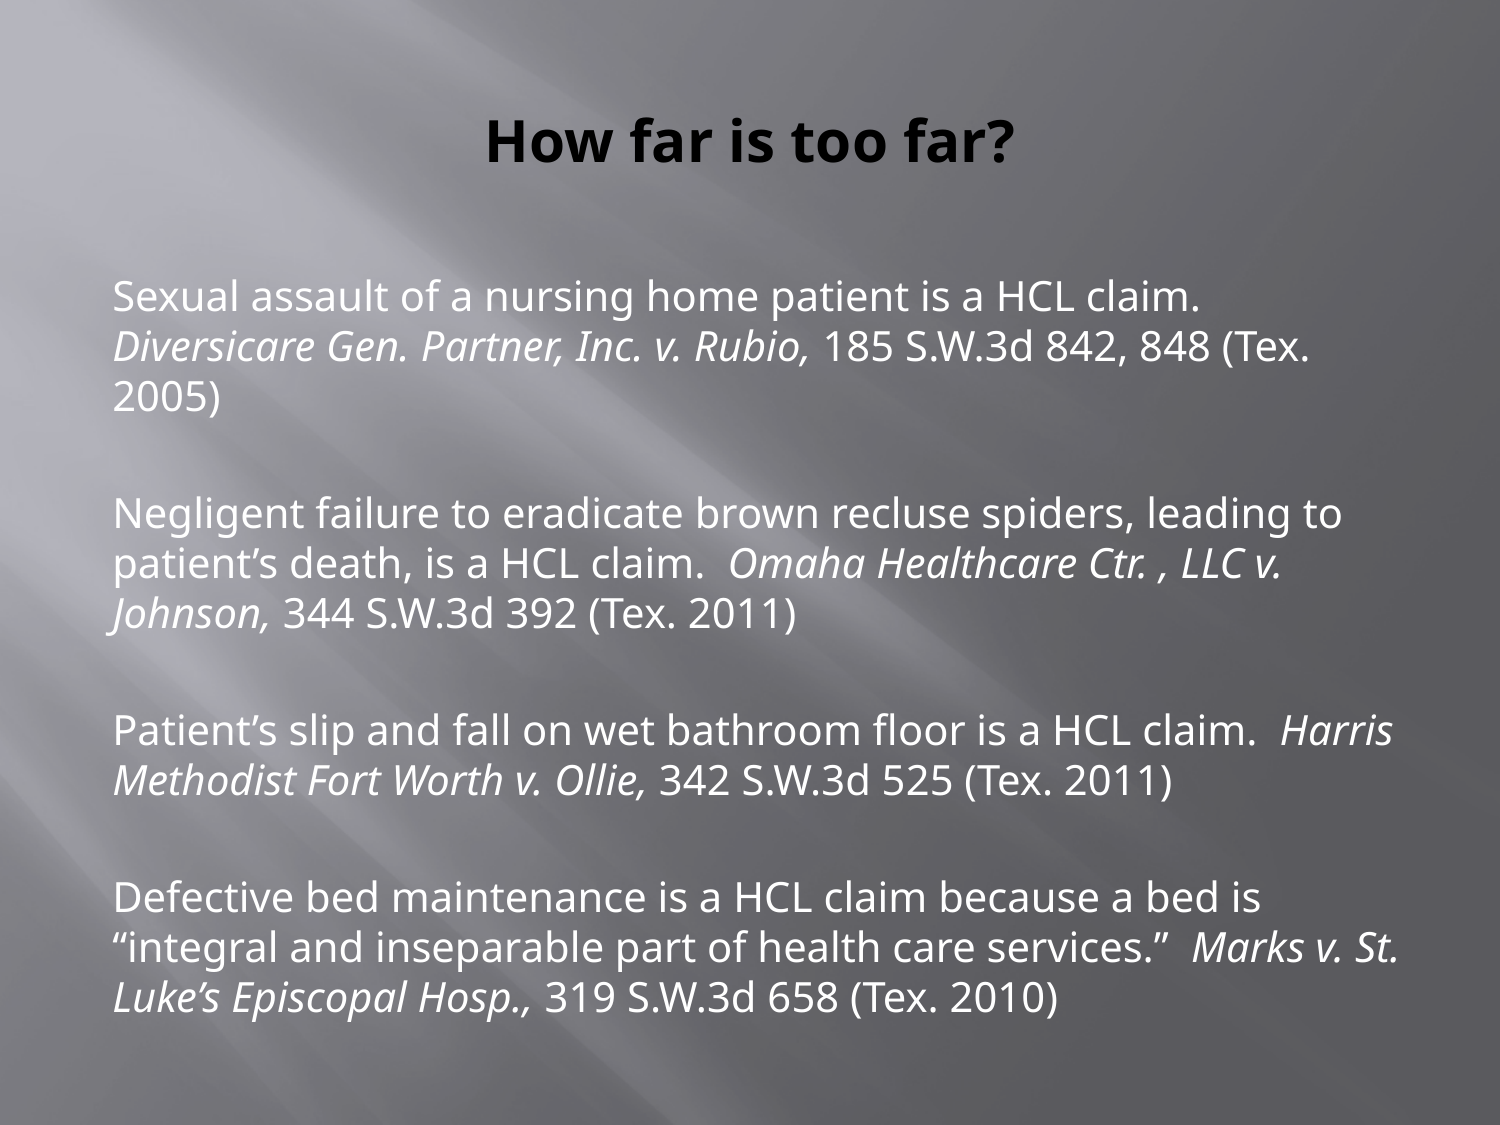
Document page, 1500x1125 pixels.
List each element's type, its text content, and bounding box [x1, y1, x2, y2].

list Sexual assault of a nursing home patient is a HCL claim. Diversicare Gen. Partner, Inc. v. Rubio, 185 S.W.3d 842, 848 (Tex. 2005) Negligent failure to eradicate brown recluse spiders, leading to patient’s death, is a HCL claim. Omaha Healthcare Ctr. , LLC v. Johnson, 344 S.W.3d 392 (Tex. 2011) Patient’s slip and fall on wet bathroom floor is a HCL claim. Harris Methodist Fort Worth v. Ollie, 342 S.W.3d 525 (Tex. 2011) Defective bed maintenance is a HCL claim because a bed is “integral and inseparable part of health care services.” Marks v. St. Luke’s Episcopal Hosp., 319 S.W.3d 658 (Tex. 2010) [75, 262, 1425, 1035]
title How far is too far? [75, 45, 1425, 233]
